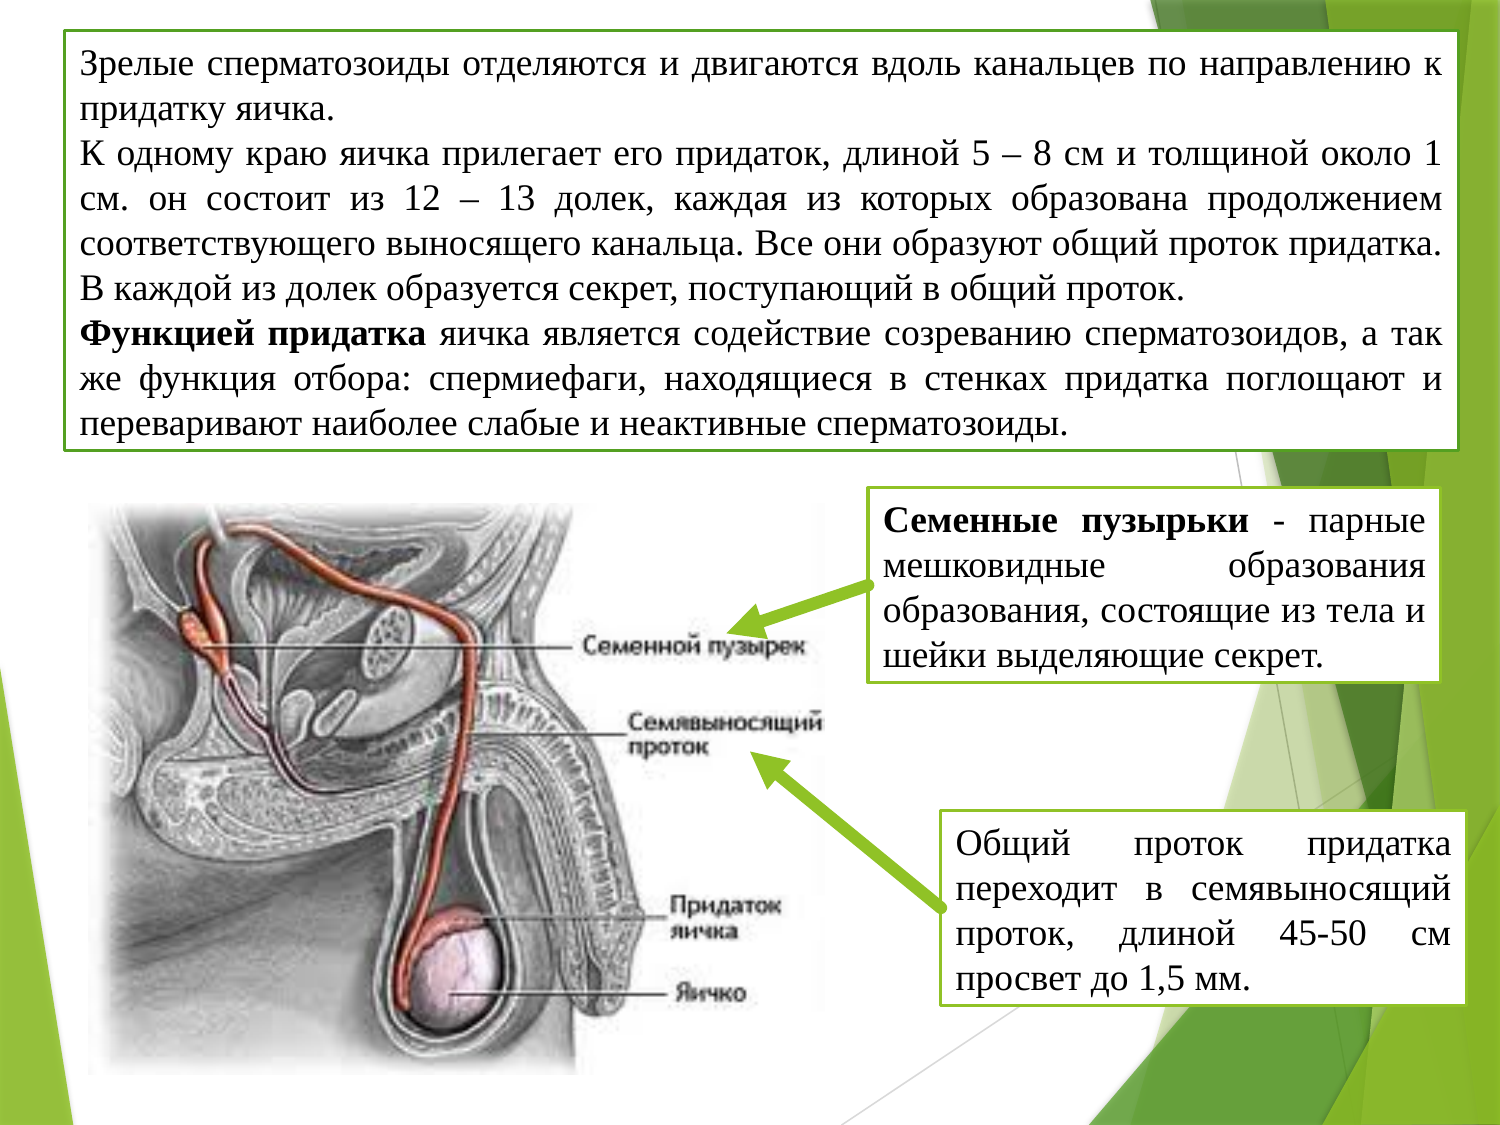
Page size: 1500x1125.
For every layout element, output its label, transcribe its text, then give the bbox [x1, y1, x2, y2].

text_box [749, 750, 942, 910]
picture [87, 502, 826, 1076]
text_box Семенные пузырьки - парные мешковидные образования образования, состоящие из тела и шейки выделяющие секрет. [866, 486, 1442, 684]
text_box Общий проток придатка переходит в семявыносящий проток, длиной 45-50 см просвет до 1,5 мм. [939, 809, 1468, 1007]
text_box Зрелые сперматозоиды отделяются и двигаются вдоль канальцев по направлению к придатку яичка. К одному краю яичка прилегает его придаток, длиной 5 – 8 см и толщиной около 1 см. он состоит из 12 – 13 долек, каждая из которых образована продолжением соответствующего выносящего канальца. Все они образуют общий проток придатка. В каждой из долек образуется секрет, поступающий в общий проток. Функцией придатка яичка является содействие созреванию сперматозоидов, а так же функция отбора: спермиефаги, находящиеся в стенках придатка поглощают и переваривают наиболее слабые и неактивные сперматозоиды. [63, 29, 1460, 452]
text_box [725, 585, 869, 634]
